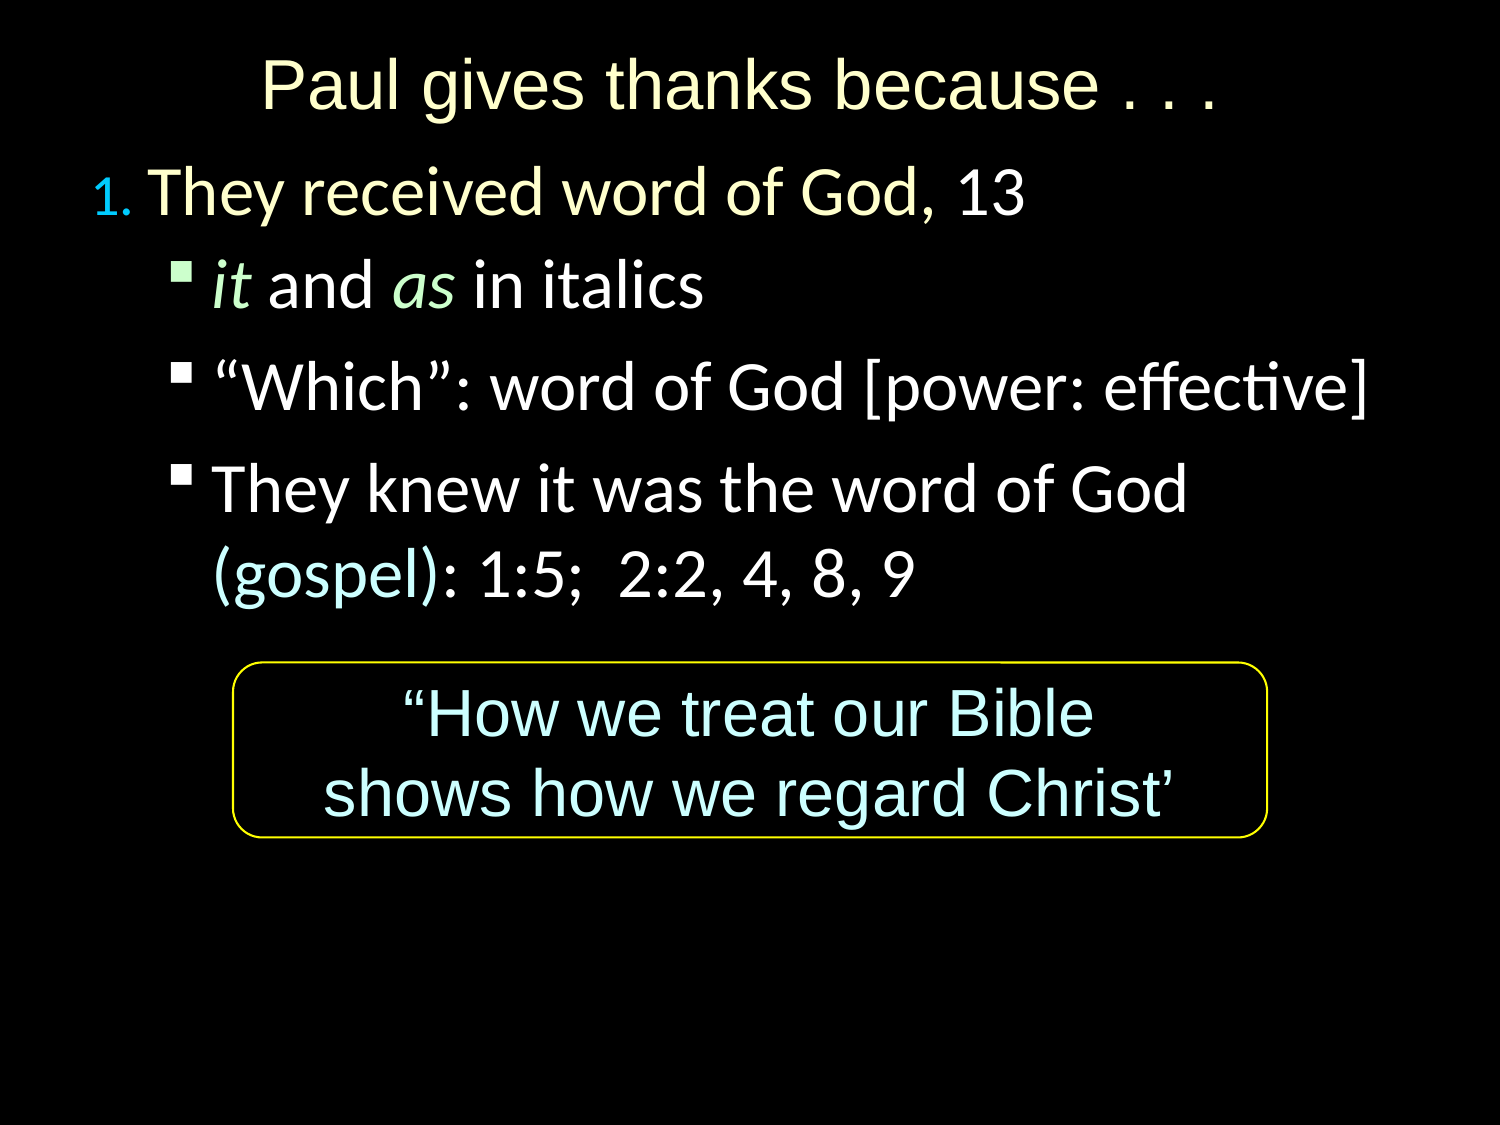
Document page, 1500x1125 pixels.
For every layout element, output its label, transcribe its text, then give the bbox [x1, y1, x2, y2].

title Paul gives thanks because . . . [75, 12, 1425, 137]
text_box “How we treat our Bible shows how we regard Christ’ [231, 661, 1269, 839]
list 1. They received word of God, 13 it and as in italics “Which”: word of God [power: effective] They knew it was the word of God (gospel): 1:5; 2:2, 4, 8, 9 [75, 137, 1425, 1063]
